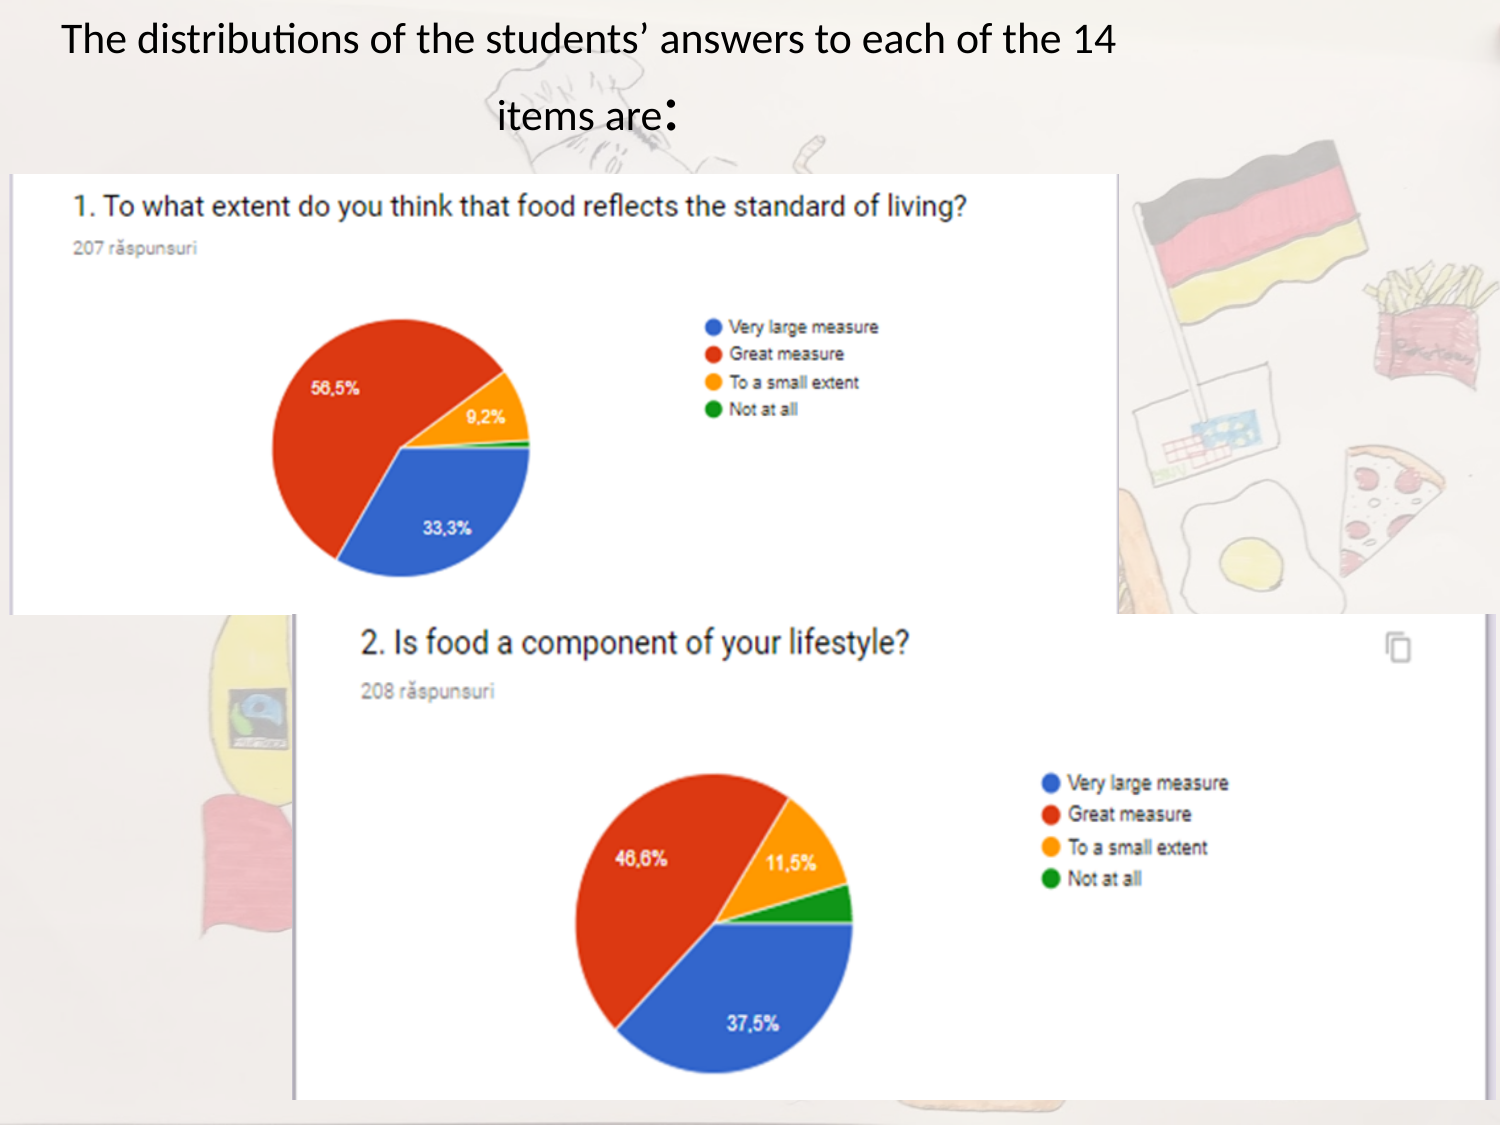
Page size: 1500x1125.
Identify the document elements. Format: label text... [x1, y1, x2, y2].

title The distributions of the students’ answers to each of the 14 items are: [4, 1, 1174, 153]
picture [8, 174, 1496, 1101]
